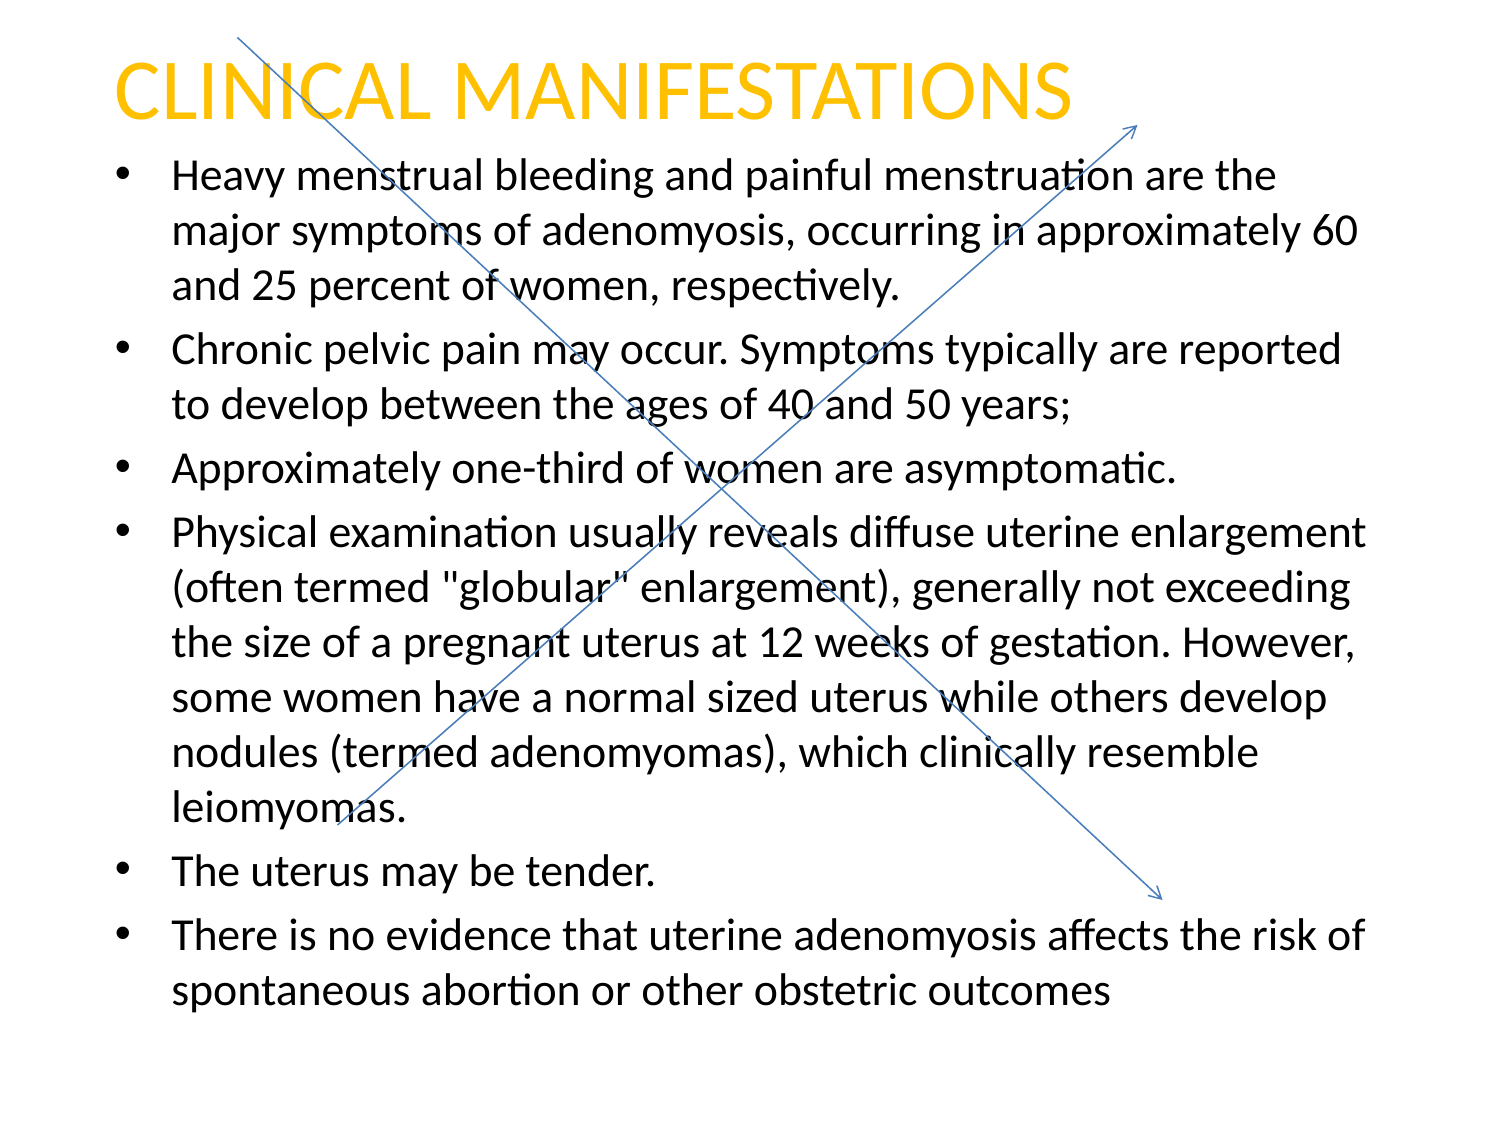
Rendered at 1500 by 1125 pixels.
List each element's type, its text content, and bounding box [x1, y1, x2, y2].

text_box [237, 37, 1163, 901]
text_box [337, 124, 1138, 826]
title CLINICAL MANIFESTATIONS [99, 24, 1400, 137]
list Heavy menstrual bleeding and painful menstruation are the major symptoms of adenomyosis, occurring in approximately 60 and 25 percent of women, respectively. Chronic pelvic pain may occur. Symptoms typically are reported to develop between the ages of 40 and 50 years; Approximately one-third of women are asymptomatic. Physical examination usually reveals diffuse uterine enlargement (often termed "globular" enlargement), generally not exceeding the size of a pregnant uterus at 12 weeks of gestation. However, some women have a normal sized uterus while others develop nodules (termed adenomyomas), which clinically resemble leiomyomas. The uterus may be tender. There is no evidence that uterine adenomyosis affects the risk of spontaneous abortion or other obstetric outcomes [99, 137, 1400, 1088]
